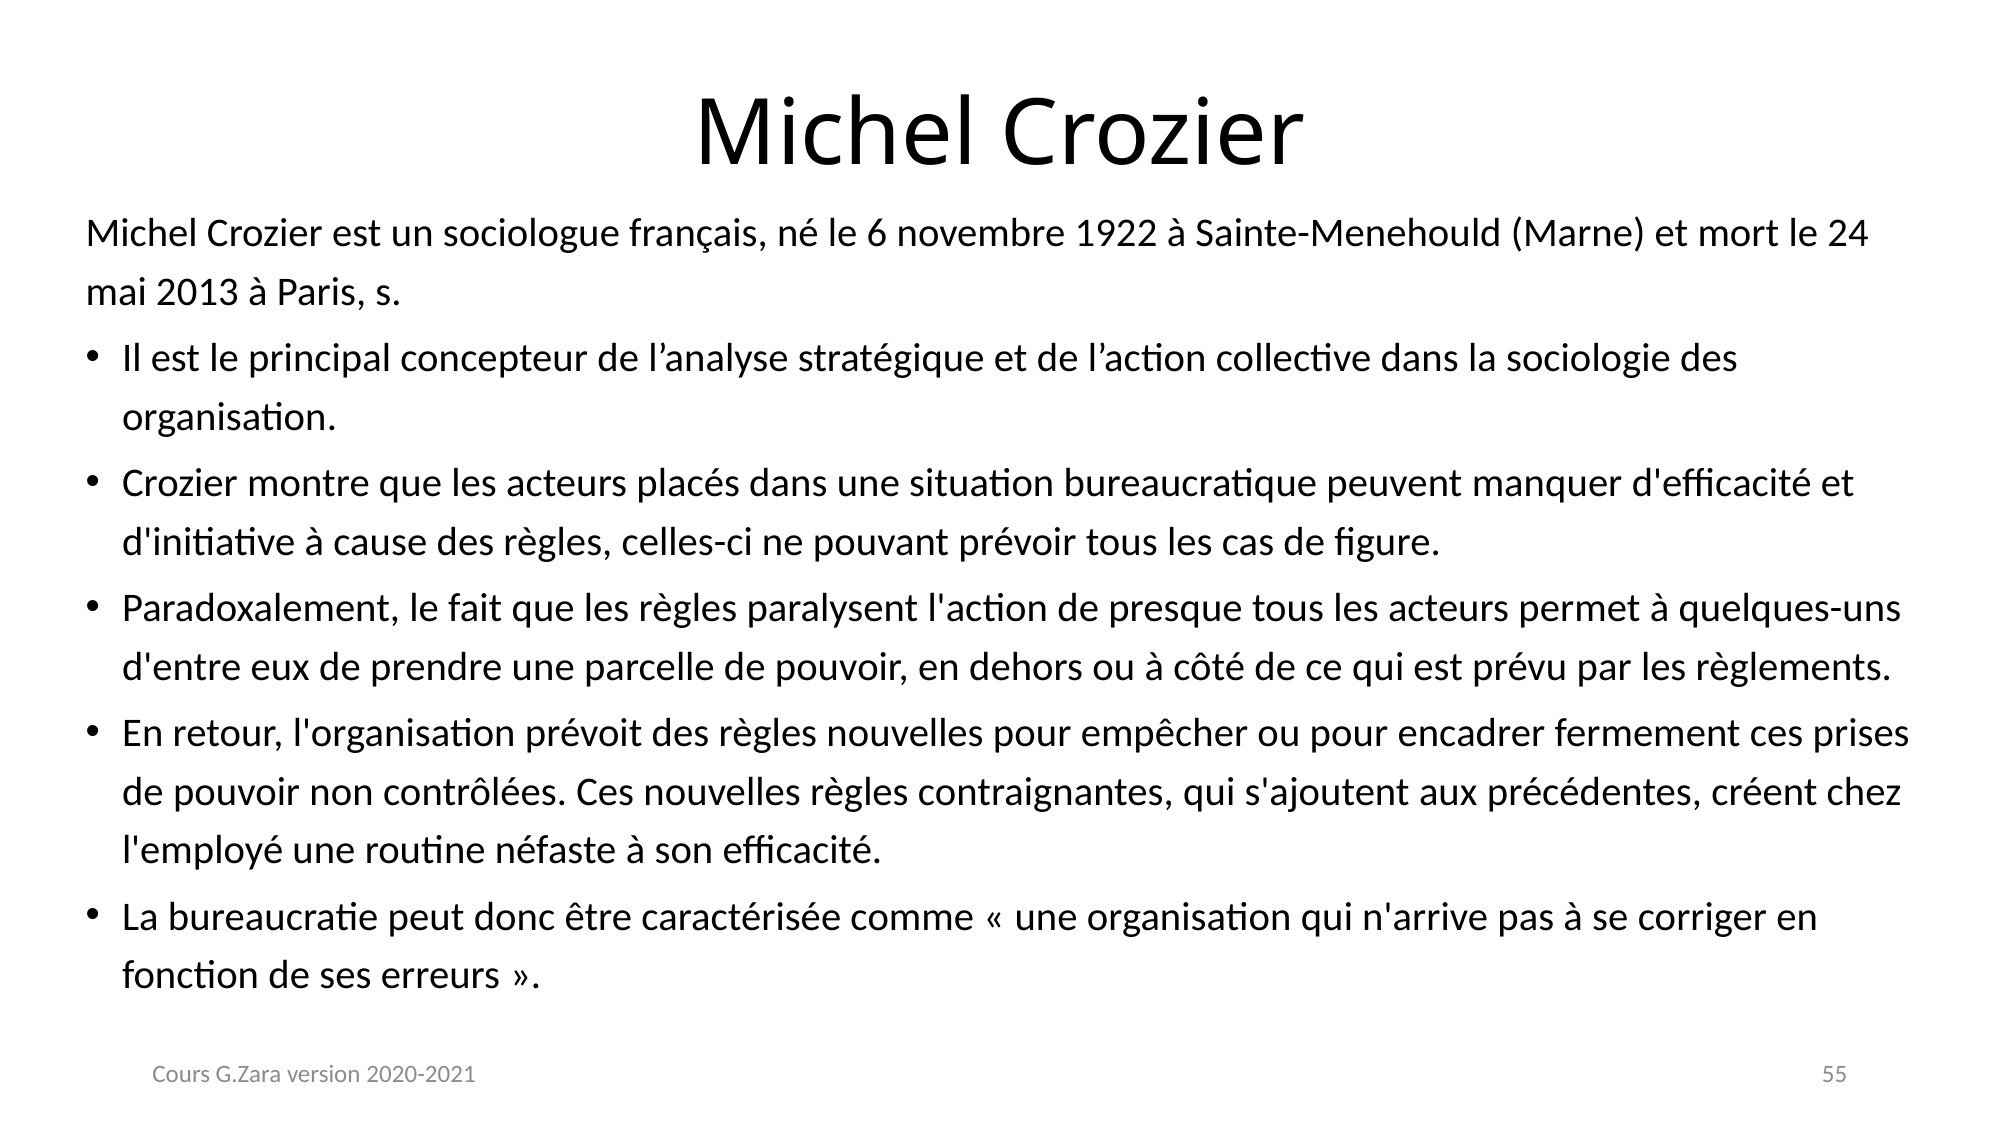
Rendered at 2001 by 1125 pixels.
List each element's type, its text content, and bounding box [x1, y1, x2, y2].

slide_number 55 [1412, 1042, 1863, 1103]
slide_number Cours G.Zara version 2020-2021 [137, 1042, 588, 1103]
title Michel Crozier [137, 26, 1863, 188]
list Michel Crozier est un sociologue français, né le 6 novembre 1922 à Sainte-Menehould (Marne) et mort le 24 mai 2013 à Paris, s. Il est le principal concepteur de l’analyse stratégique et de l’action collective dans la sociologie des organisation. Crozier montre que les acteurs placés dans une situation bureaucratique peuvent manquer d'efficacité et d'initiative à cause des règles, celles-ci ne pouvant prévoir tous les cas de figure. Paradoxalement, le fait que les règles paralysent l'action de presque tous les acteurs permet à quelques-uns d'entre eux de prendre une parcelle de pouvoir, en dehors ou à côté de ce qui est prévu par les règlements. En retour, l'organisation prévoit des règles nouvelles pour empêcher ou pour encadrer fermement ces prises de pouvoir non contrôlées. Ces nouvelles règles contraignantes, qui s'ajoutent aux précédentes, créent chez l'employé une routine néfaste à son efficacité. La bureaucratie peut donc être caractérisée comme « une organisation qui n'arrive pas à se corriger en fonction de ses erreurs ». [70, 188, 1950, 1015]
